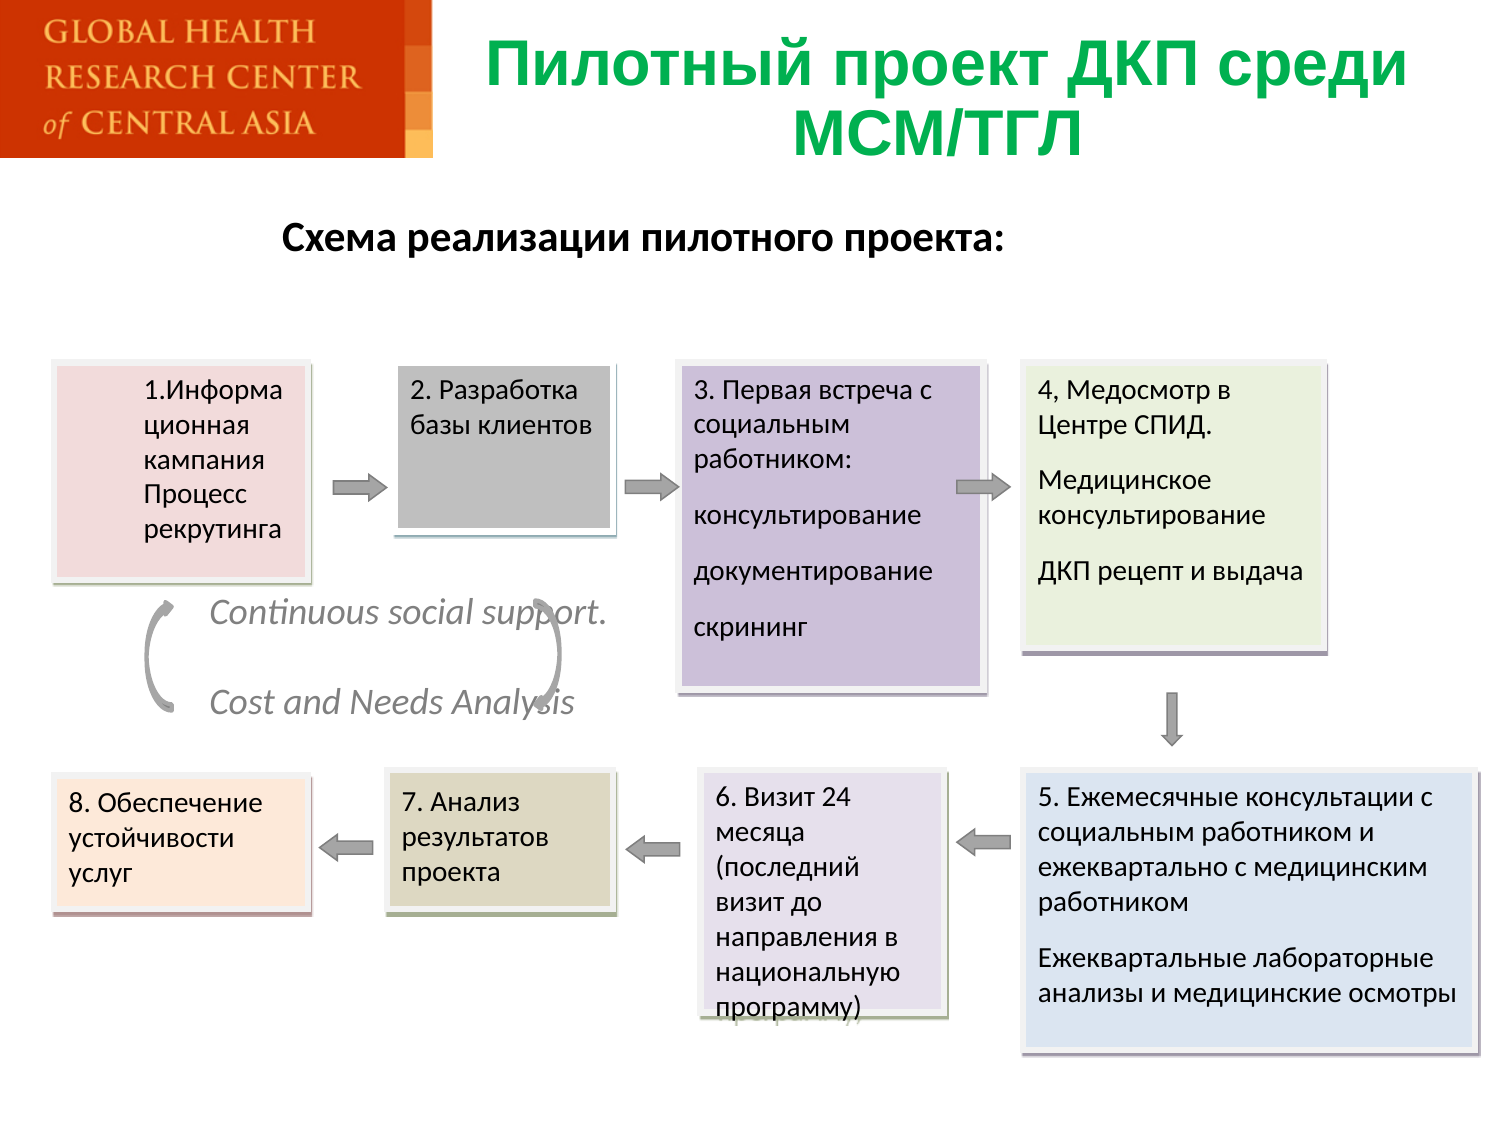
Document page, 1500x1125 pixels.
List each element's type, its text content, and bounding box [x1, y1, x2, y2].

text_box 6. Визит 24 месяца (последний визит до направления в национальную программу) [700, 770, 944, 1013]
text_box [956, 473, 1011, 500]
text_box Continuous social support. Cost and Needs Analysis [194, 579, 632, 730]
text_box [333, 474, 387, 501]
text_box 1.Информационная кампания Процесс рекрутинга [53, 362, 309, 580]
text_box [626, 836, 680, 863]
text_box 7. Анализ результатов проекта [386, 770, 614, 909]
text_box [144, 600, 174, 713]
text_box 4, Медосмотр в Центре СПИД. Медицинское консультирование ДКП рецепт и выдача [1022, 362, 1324, 648]
text_box [533, 598, 562, 711]
text_box [1162, 693, 1182, 746]
text_box Пилотный проект ДКП среди МСМ/ТГЛ [394, 22, 1500, 178]
text_box 5. Ежемесячные консультации с социальным работником и ежеквартально с медицинским работником Ежеквартальные лабораторные анализы и медицинские осмотры [1022, 770, 1475, 1050]
text_box [625, 473, 679, 500]
text_box 8. Обеспечение устойчивости услуг [53, 775, 309, 909]
text_box 3. Первая встреча с социальным работником: консультирование документирование скрининг [678, 362, 984, 690]
text_box Схема реализации пилотного проекта: [267, 202, 1024, 319]
picture [0, 0, 433, 159]
text_box 2. Разработка базы клиентов [394, 362, 613, 532]
text_box [319, 834, 373, 861]
text_box [956, 829, 1011, 856]
